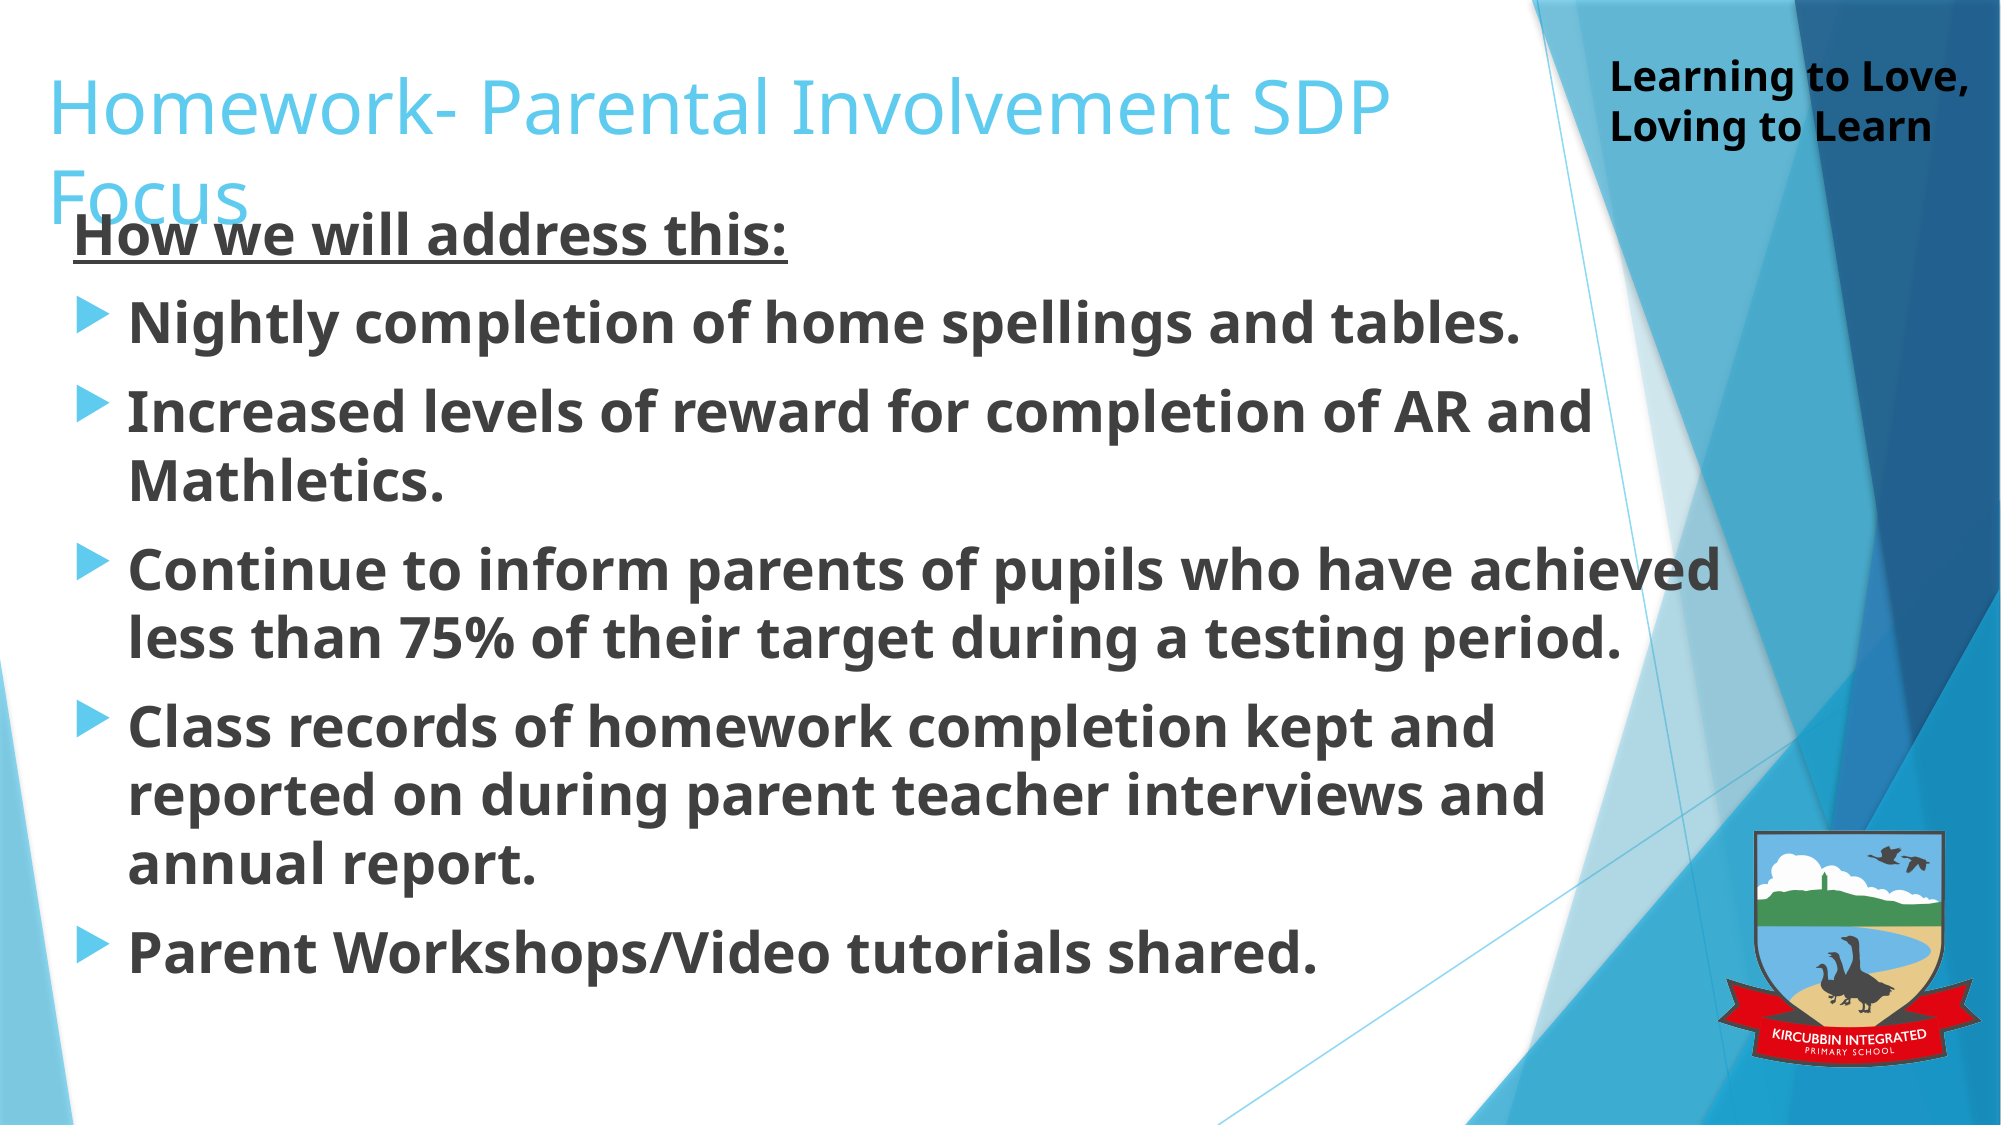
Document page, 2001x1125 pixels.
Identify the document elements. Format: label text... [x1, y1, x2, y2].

title Homework- Parental Involvement SDP Focus [32, 51, 1596, 269]
text_box Learning to Love, Loving to Learn [1594, 41, 1985, 157]
picture [1673, 773, 2000, 1125]
text_box How we will address this: Nightly completion of home spellings and tables. Increased levels of reward for completion of AR and Mathletics. Continue to inform parents of pupils who have achieved less than 75% of their target during a testing period. Class records of homework completion kept and reported on during parent teacher interviews and annual report. Parent Workshops/Video tutorials shared. [57, 190, 1739, 1015]
